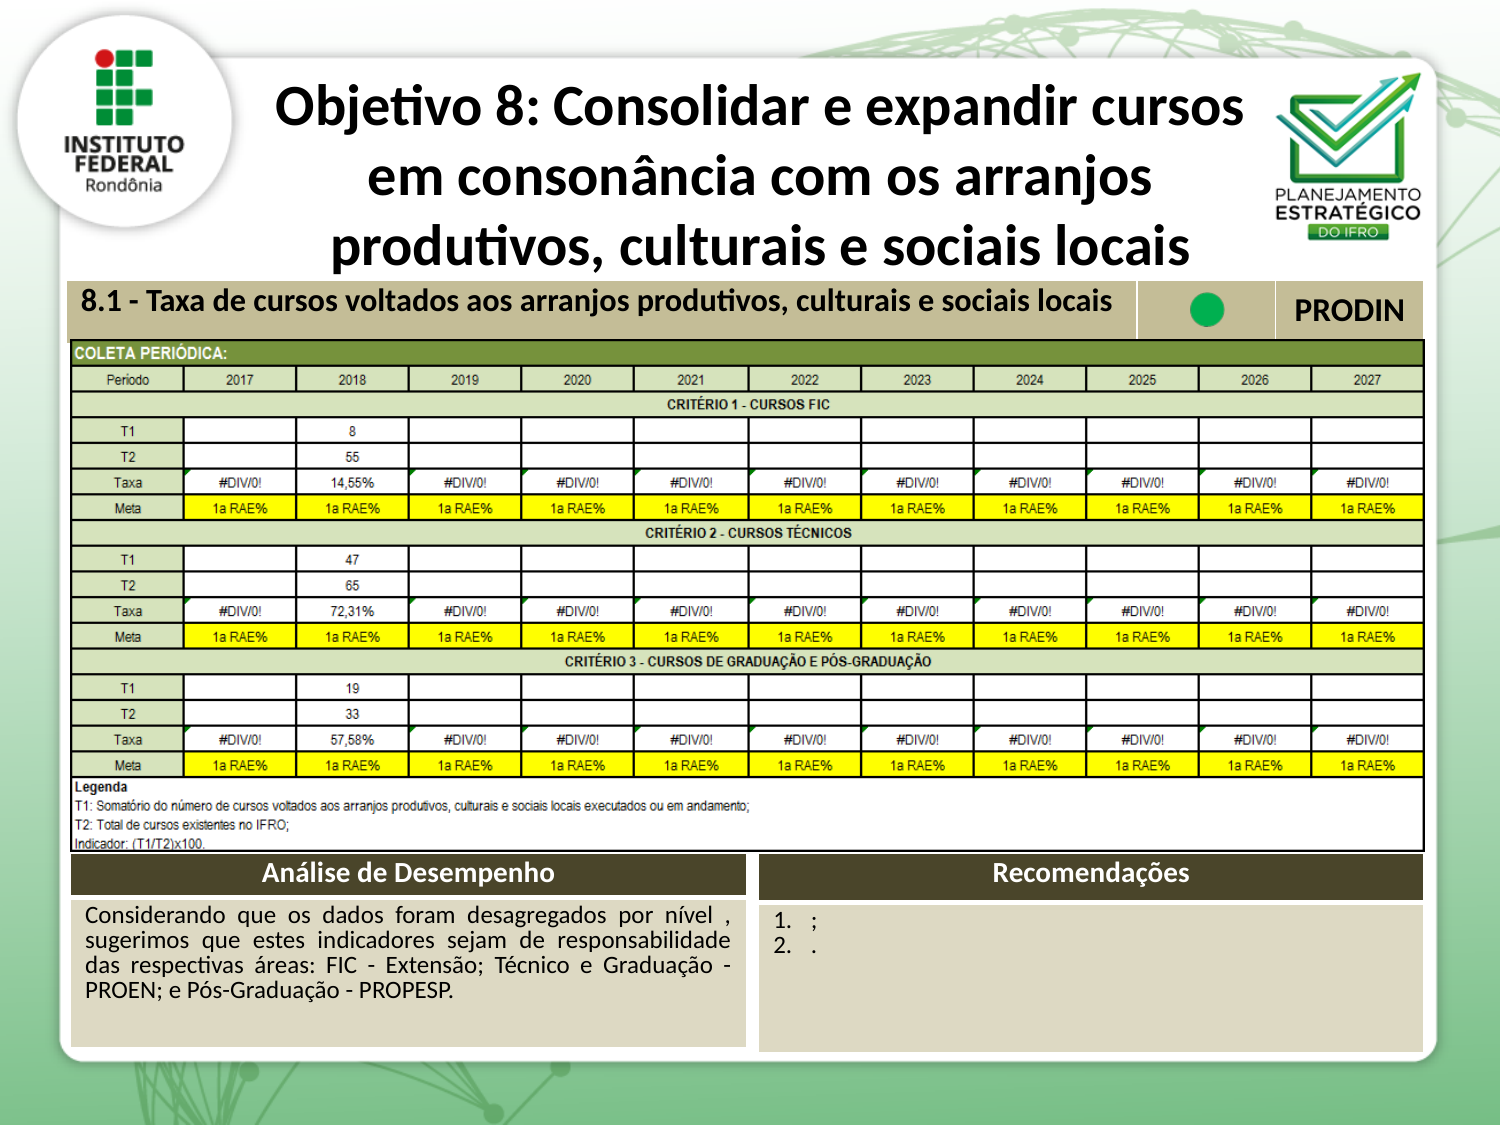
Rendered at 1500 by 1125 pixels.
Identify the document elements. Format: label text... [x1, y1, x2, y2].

picture [0, 0, 1500, 1125]
table_cell Considerando que os dados foram desagregados por nível , sugerimos que estes indicadores sejam de responsabilidade das respectivas áreas: FIC - Extensão; Técnico e Graduação - PROEN; e Pós-Graduação - PROPESP. [71, 900, 746, 1047]
table_header PRODIN [1276, 281, 1423, 338]
table_cell ; . [759, 905, 1423, 1052]
table_header l [1138, 281, 1144, 337]
title Objetivo 8: Consolidar e expandir cursos em consonância com os arranjos produtivos, culturais e sociais locais [234, 53, 1287, 279]
table_header 8.1 - Taxa de cursos voltados aos arranjos produtivos, culturais e sociais locais [67, 281, 1136, 339]
table_header l [1268, 281, 1275, 337]
table_header Recomendações [759, 859, 1423, 900]
table_header Análise de Desempenho [71, 860, 746, 895]
